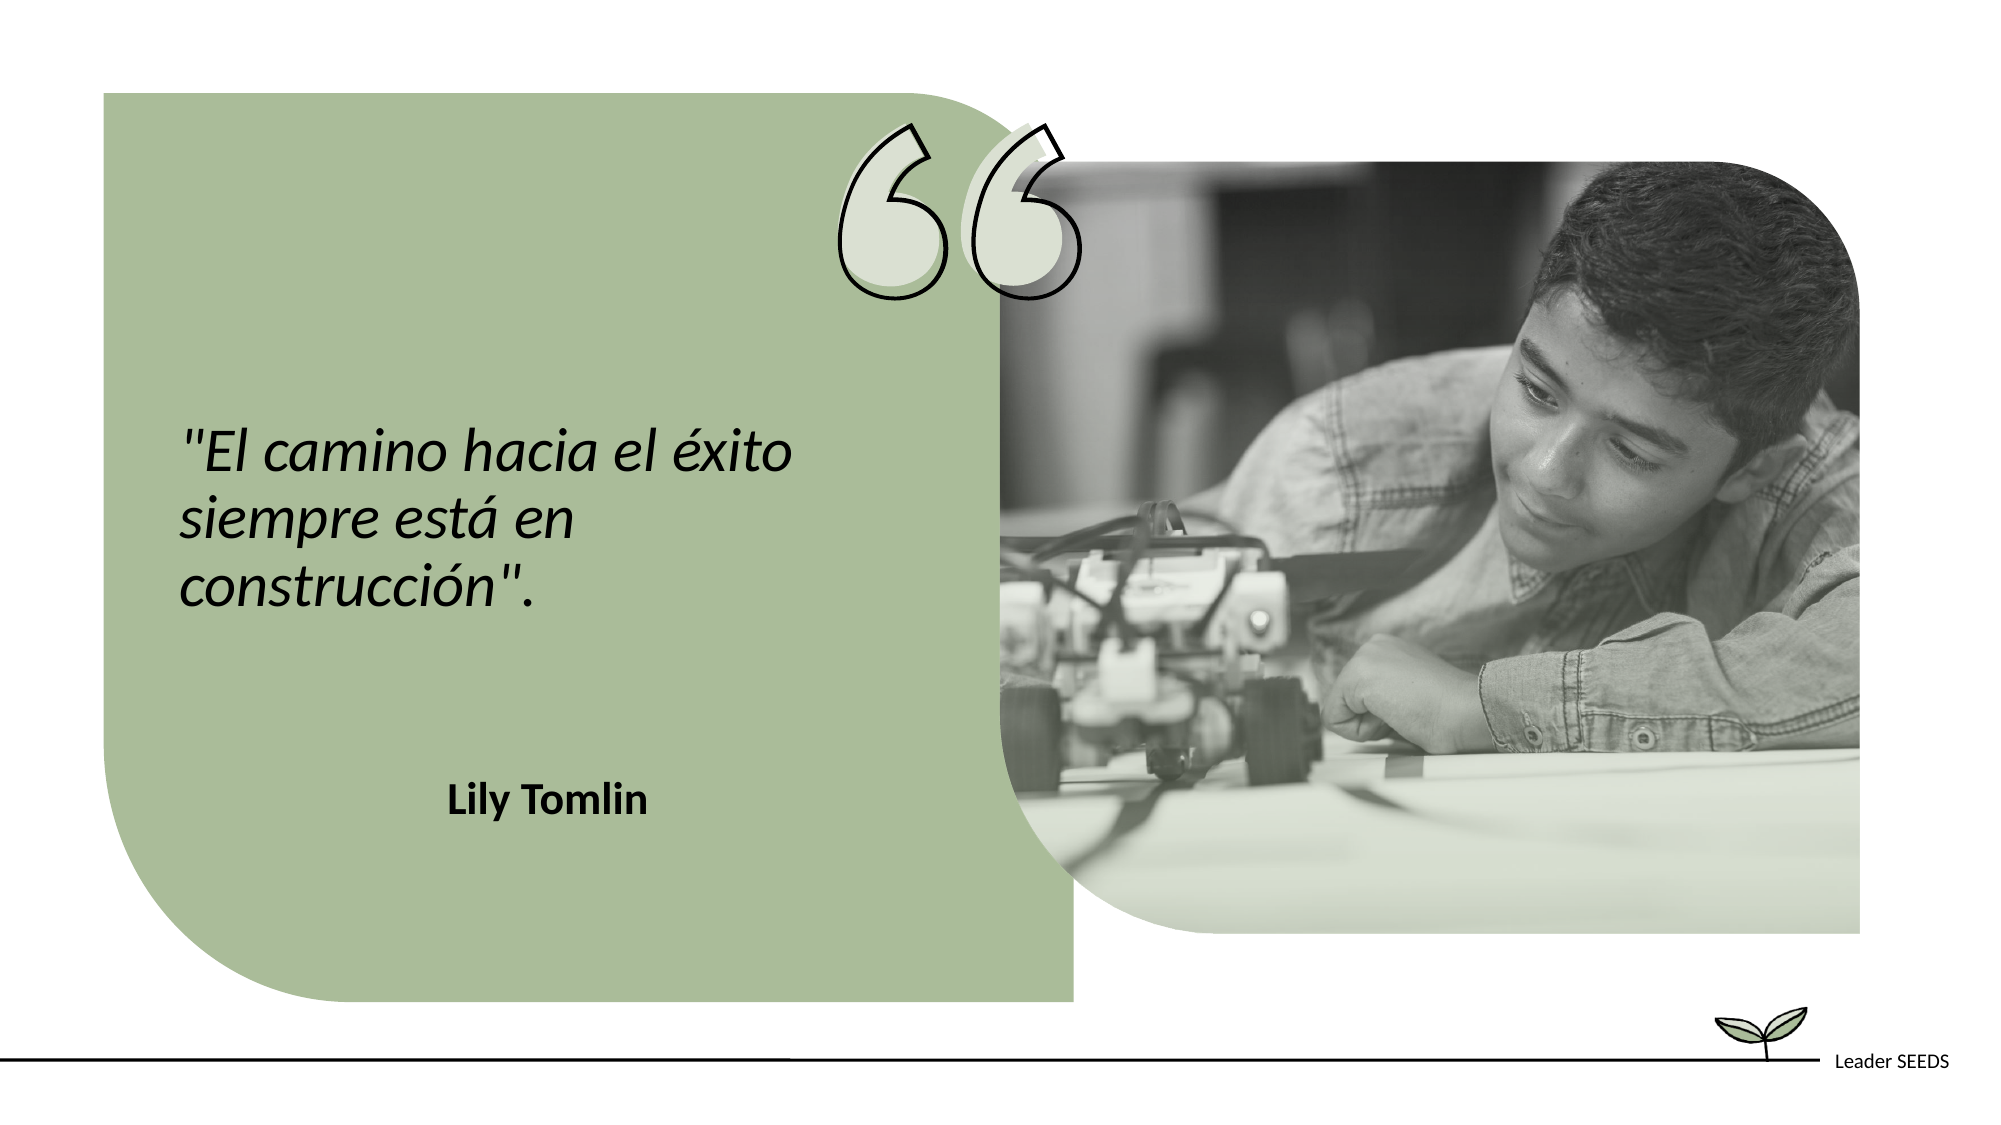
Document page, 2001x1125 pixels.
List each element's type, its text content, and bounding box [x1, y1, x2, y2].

text_box Lily Tomlin [288, 761, 808, 845]
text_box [837, 122, 1082, 301]
picture [999, 161, 1860, 934]
list "El camino hacia el éxito siempre está en construcción". [164, 250, 932, 875]
